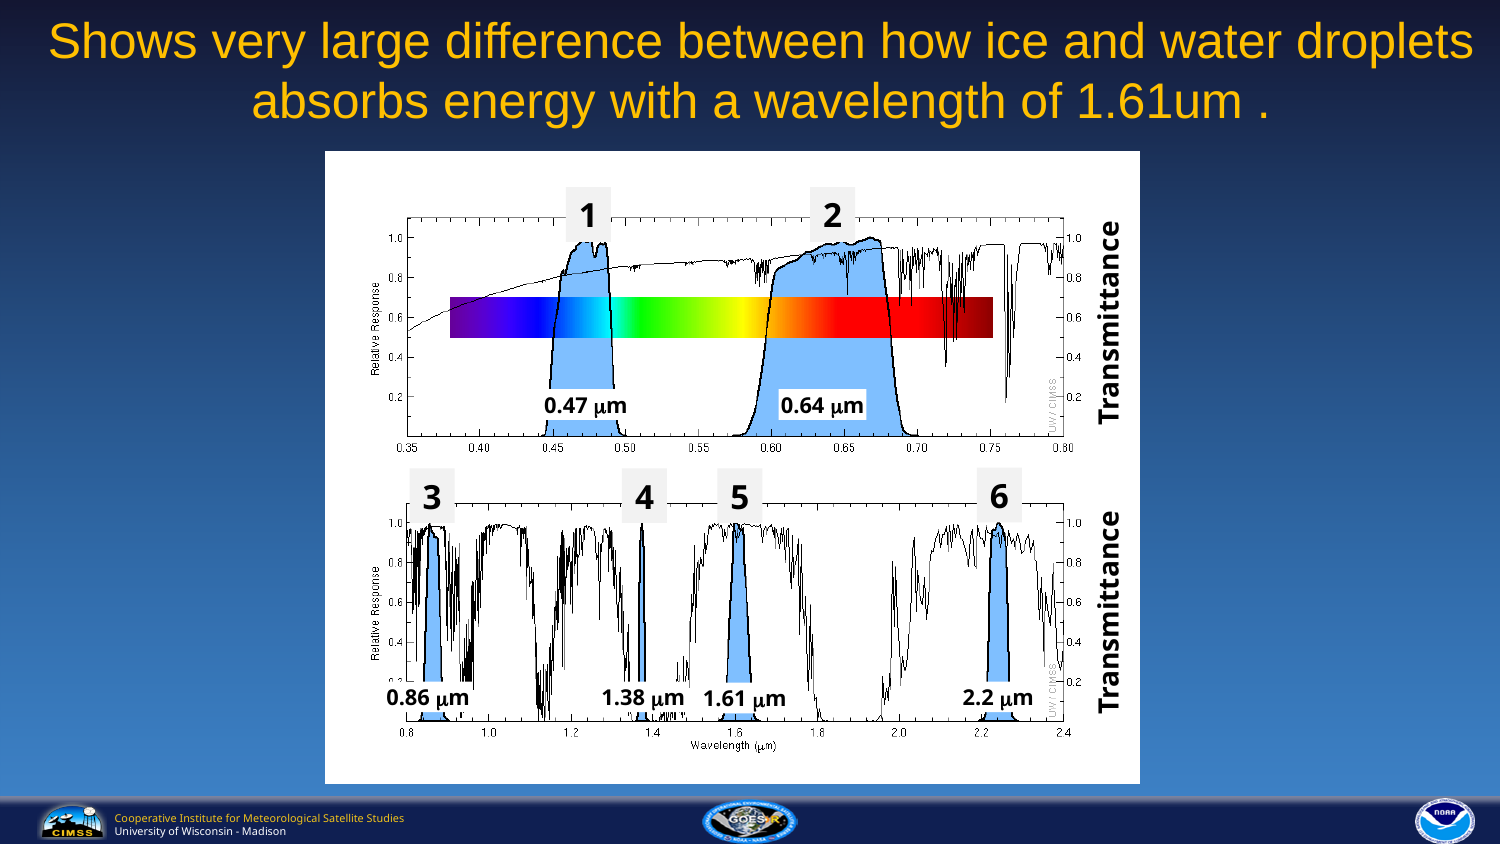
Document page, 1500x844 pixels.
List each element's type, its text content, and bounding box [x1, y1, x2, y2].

picture [702, 799, 798, 844]
picture [325, 150, 1140, 785]
title Shows very large difference between how ice and water droplets absorbs energy with a wavelength of 1.61um . [0, 6, 1500, 131]
picture [37, 802, 107, 840]
picture [1415, 798, 1475, 844]
